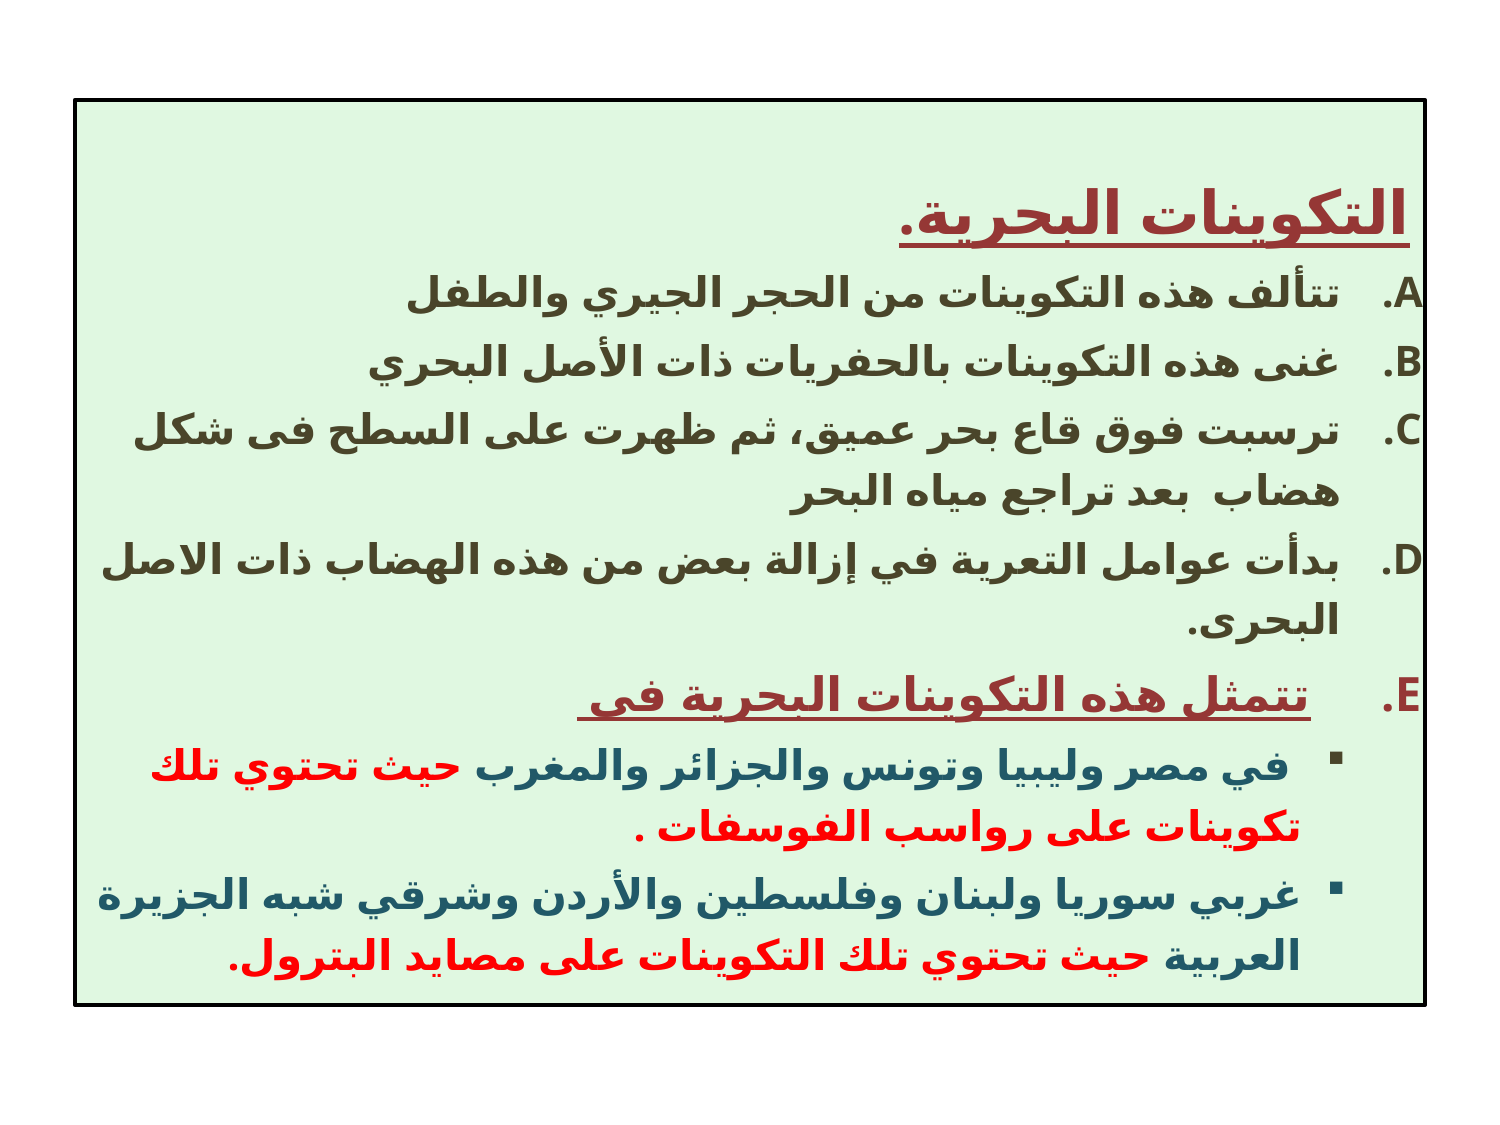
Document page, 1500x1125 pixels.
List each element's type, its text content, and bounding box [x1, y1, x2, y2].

list التكوينات البحرية. تتألف هذه التكوينات من الحجر الجيري والطفل غنى هذه التكوينات بالحفريات ذات الأصل البحري ترسبت فوق قاع بحر عميق، ثم ظهرت على السطح فى شكل هضاب بعد تراجع مياه البحر بدأت عوامل التعرية في إزالة بعض من هذه الهضاب ذات الاصل البحرى. تتمثل هذه التكوينات البحرية فى في مصر وليبيا وتونس والجزائر والمغرب حيث تحتوي تلك تكوينات على رواسب الفوسفات . غربي سوريا ولبنان وفلسطين والأردن وشرقي شبه الجزيرة العربية حيث تحتوي تلك التكوينات على مصايد البترول. [75, 99, 1425, 1005]
